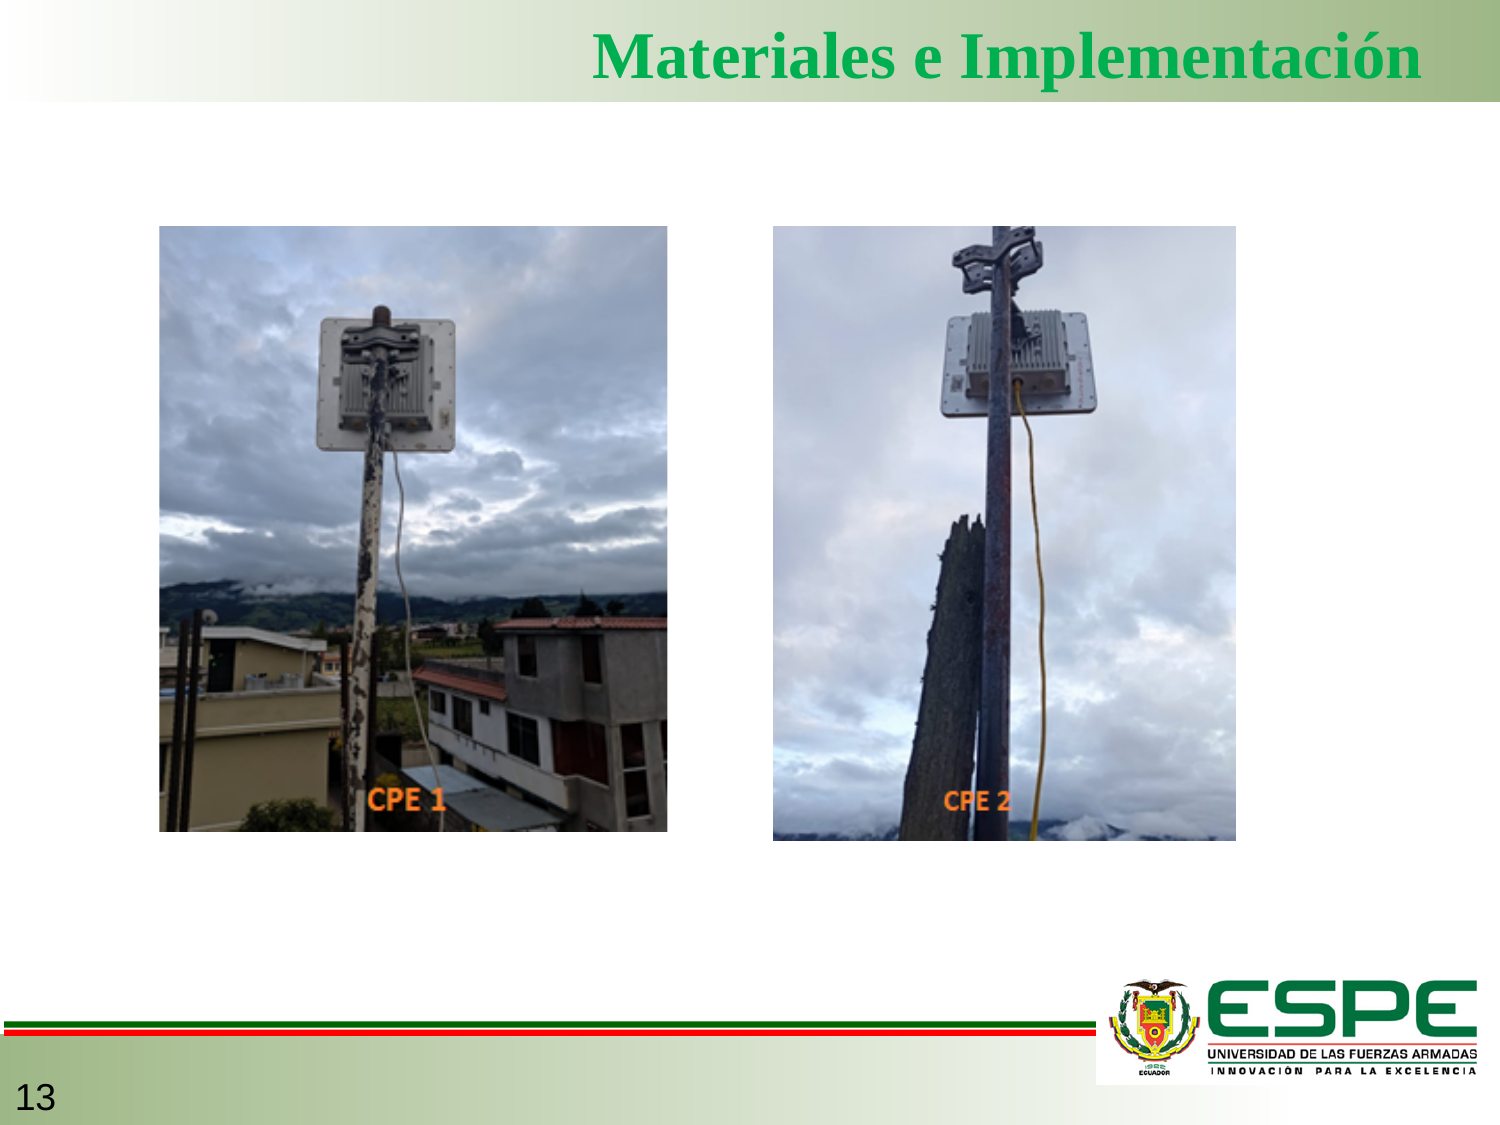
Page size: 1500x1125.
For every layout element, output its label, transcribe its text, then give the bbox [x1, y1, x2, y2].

picture [773, 226, 1236, 842]
text_box 13 [0, 1065, 116, 1125]
text_box Materiales e Implementación [88, 4, 1439, 193]
picture [159, 226, 668, 833]
picture [1096, 965, 1483, 1085]
